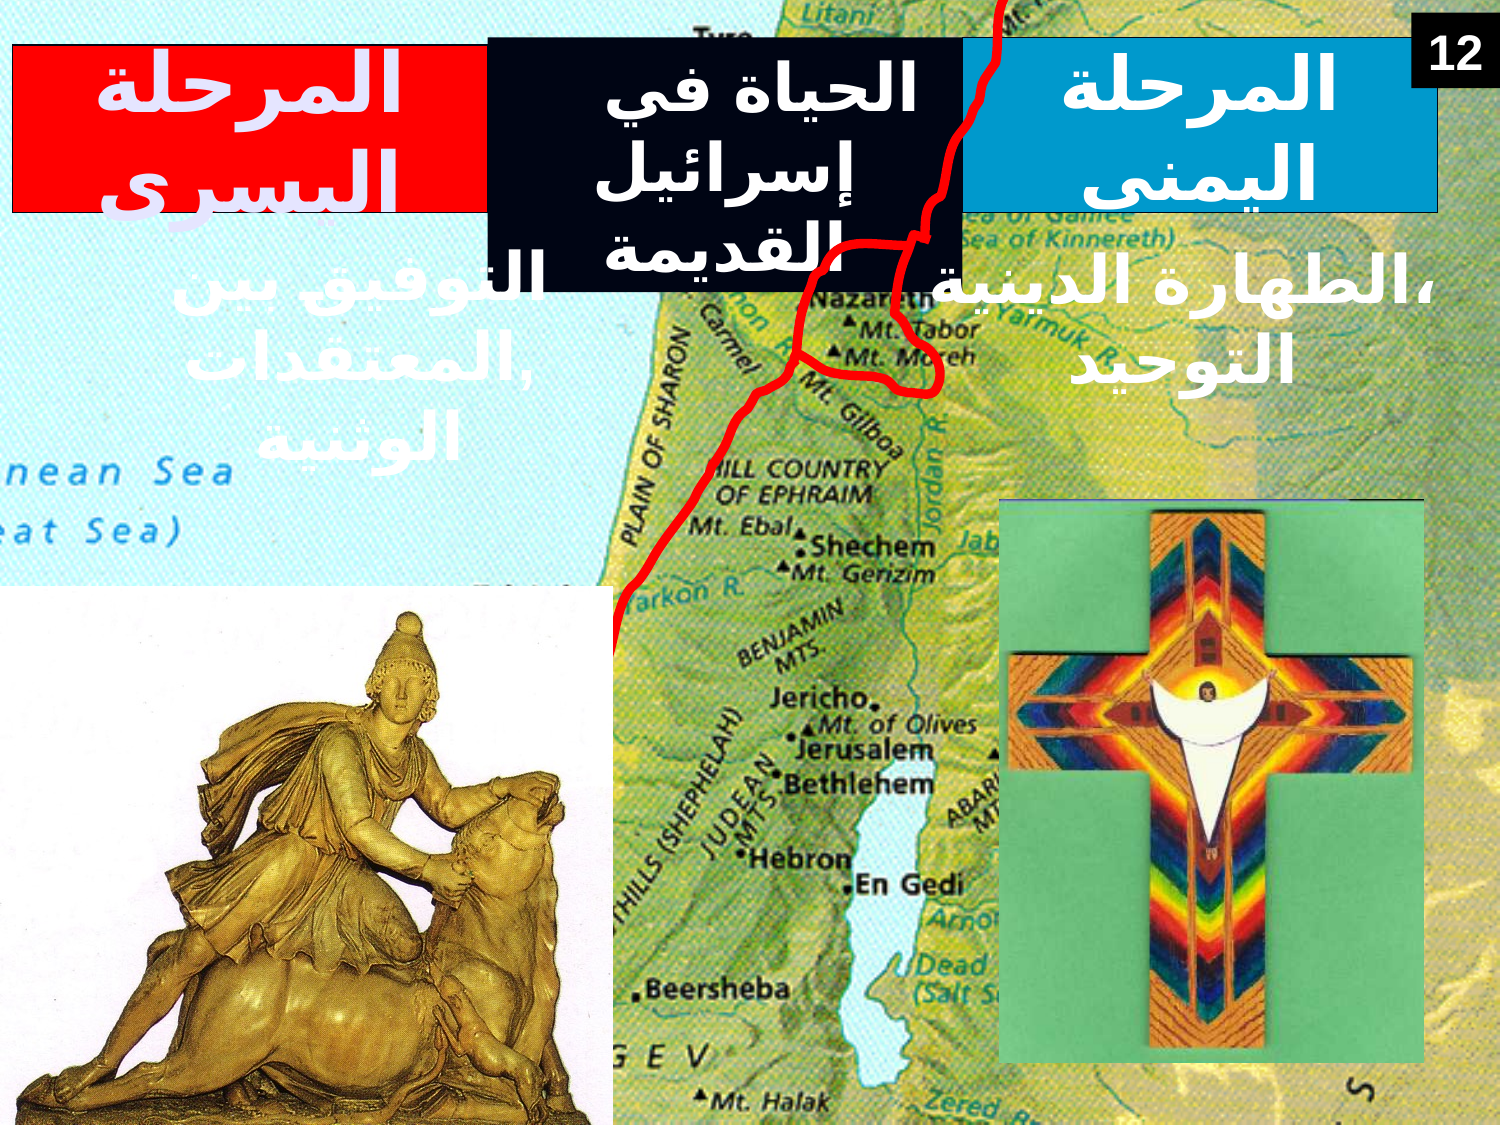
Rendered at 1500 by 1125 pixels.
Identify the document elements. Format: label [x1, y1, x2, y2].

list [999, 499, 1424, 1063]
list [0, 586, 613, 1125]
list [0, 0, 1500, 1125]
